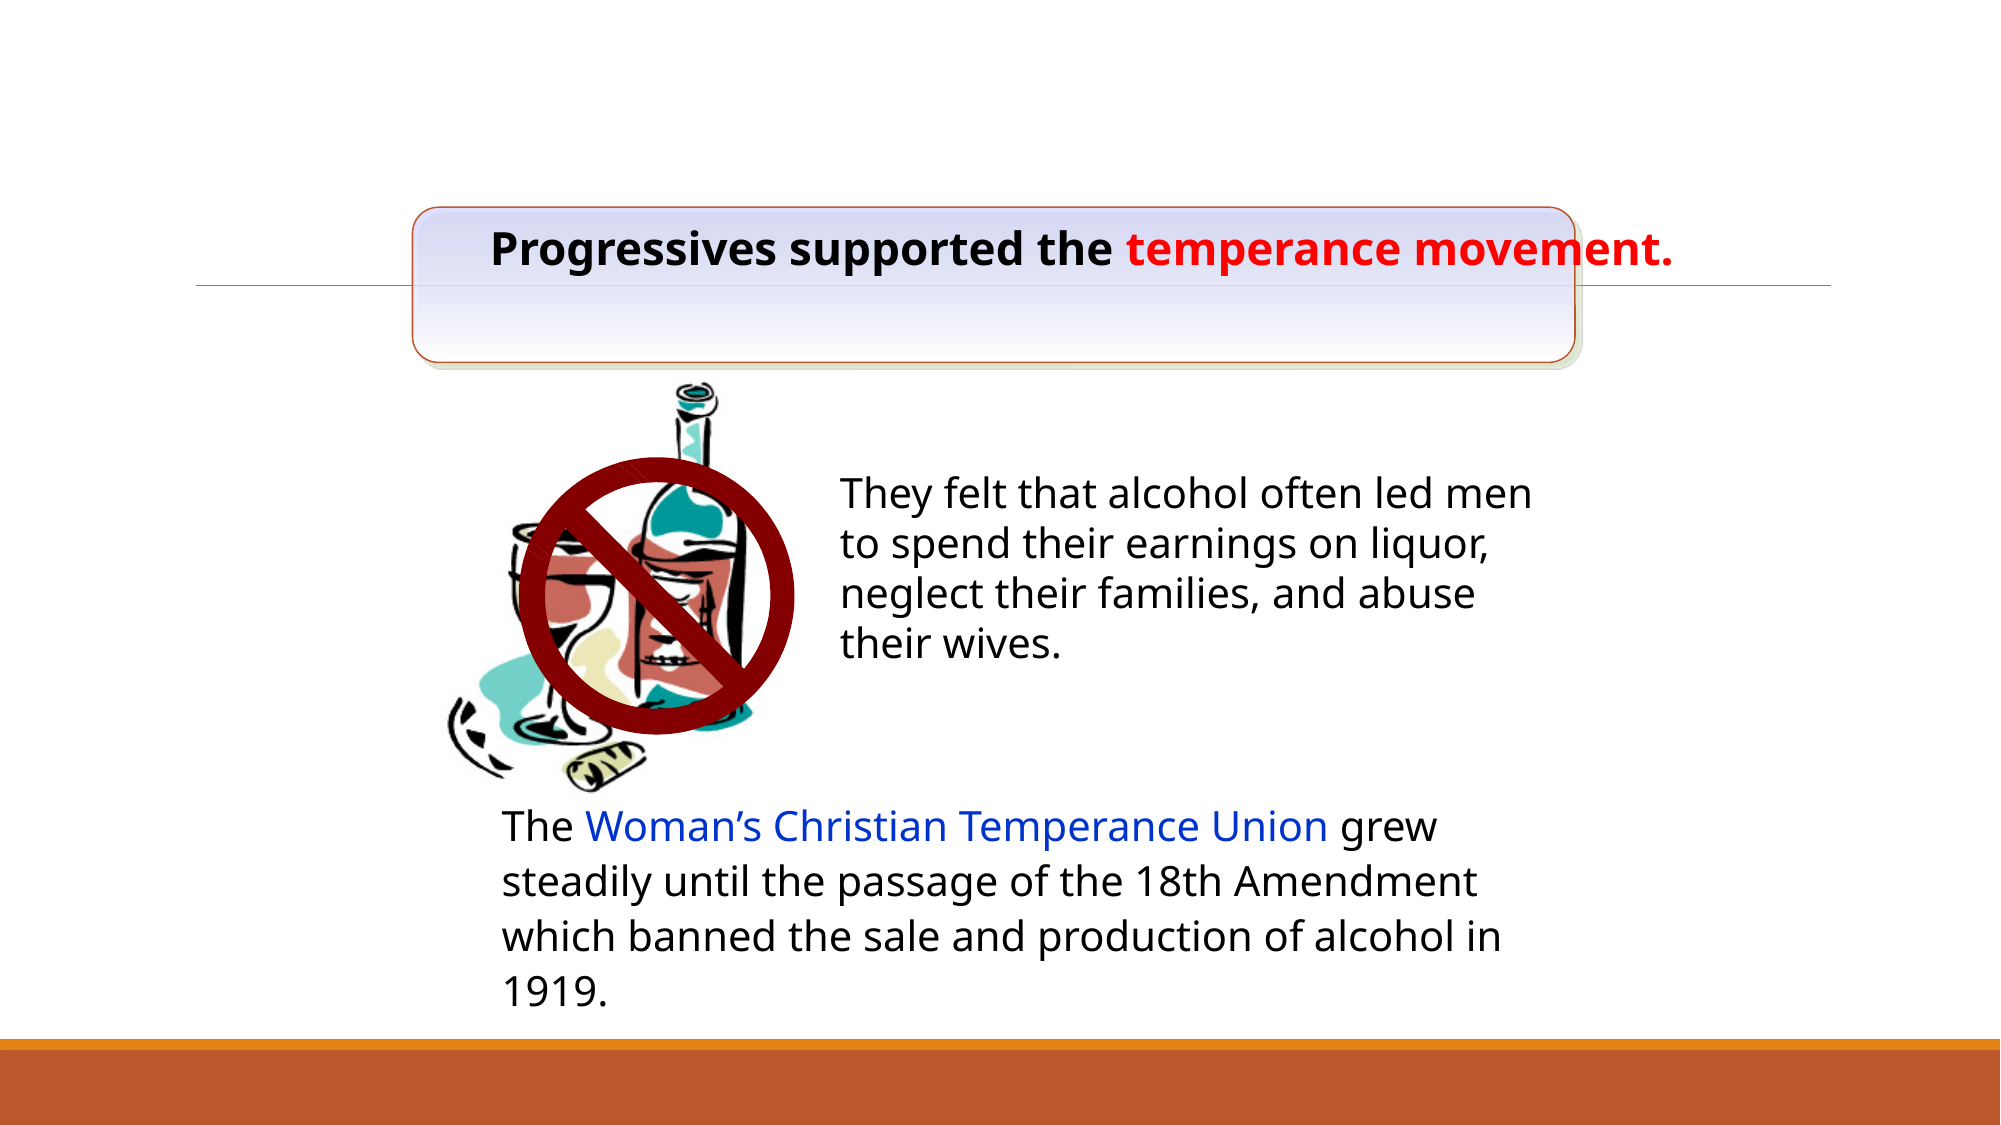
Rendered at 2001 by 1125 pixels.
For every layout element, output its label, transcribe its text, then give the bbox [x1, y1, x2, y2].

text_box [412, 207, 1576, 363]
text_box They felt that alcohol often led men to spend their earnings on liquor, neglect their families, and abuse their wives. [824, 459, 1563, 675]
picture [438, 356, 813, 808]
text_box The Woman’s Christian Temperance Union grew steadily until the passage of the 18th Amendment which banned the sale and production of alcohol in 1919. [486, 787, 1575, 1023]
text_box Progressives supported the temperance movement. [474, 212, 1713, 283]
